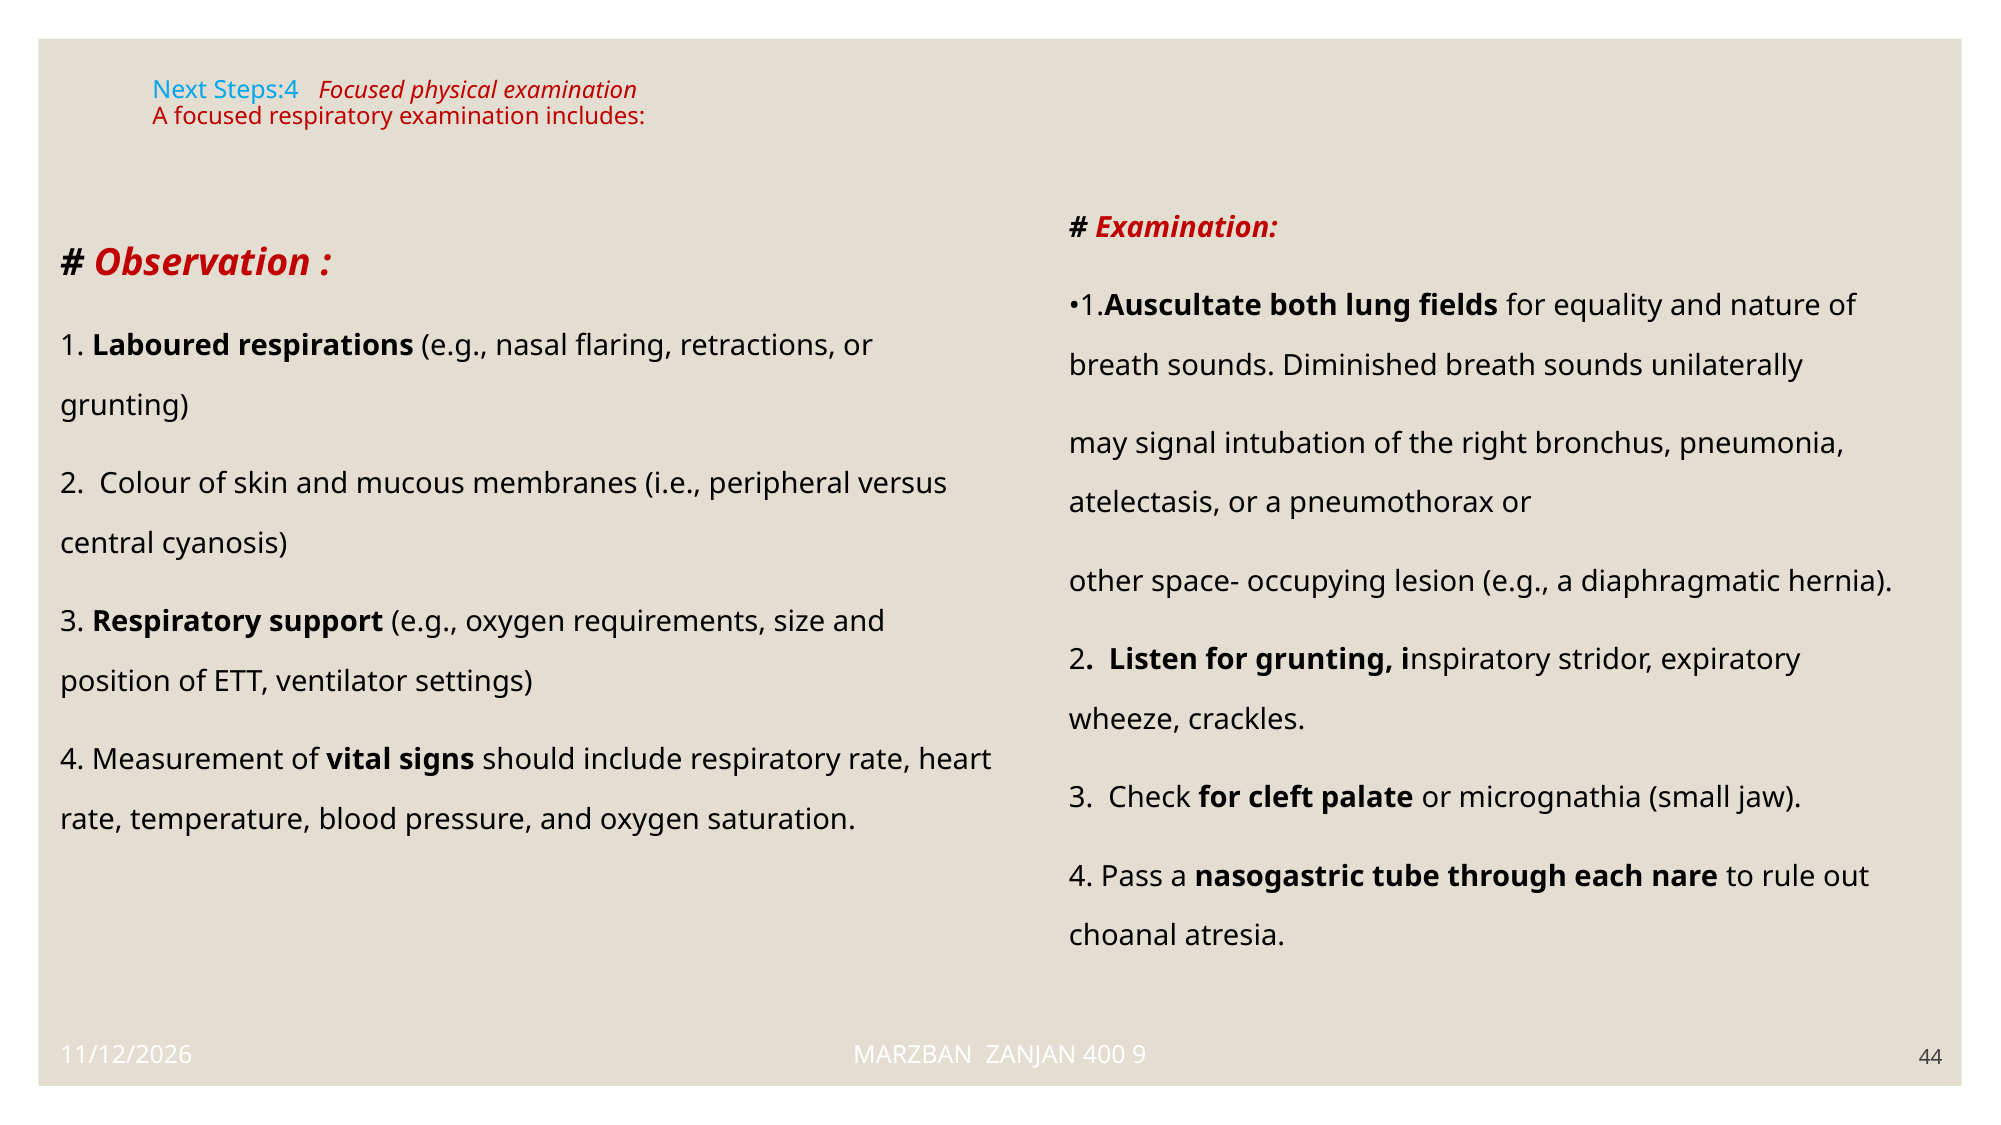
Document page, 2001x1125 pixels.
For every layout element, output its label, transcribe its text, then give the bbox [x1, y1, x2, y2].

list # Examination: •1.Auscultate both lung fields for equality and nature of breath sounds. Diminished breath sounds unilaterally may signal intubation of the right bronchus, pneumonia, atelectasis, or a pneumothorax or other space- occupying lesion (e.g., a diaphragmatic hernia). 2. Listen for grunting, inspiratory stridor, expiratory wheeze, crackles. 3. Check for cleft palate or micrognathia (small jaw). 4. Pass a nasogastric tube through each nare to rule out choanal atresia. [1053, 175, 1930, 1080]
list # Observation : 1. Laboured respirations (e.g., nasal flaring, retractions, or grunting) 2. Colour of skin and mucous membranes (i.e., peripheral versus central cyanosis) 3. Respiratory support (e.g., oxygen requirements, size and position of ETT, ventilator settings) 4. Measurement of vital signs should include respiratory rate, heart rate, temperature, blood pressure, and oxygen saturation. [45, 199, 1013, 1075]
footer MARZBAN ZANJAN 400 9 [572, 1034, 1428, 1080]
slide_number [45, 1034, 495, 1080]
title Next Steps:4 Focused physical examination A focused respiratory examination includes: [137, 68, 1863, 138]
slide_number 44 [1717, 1034, 1958, 1080]
